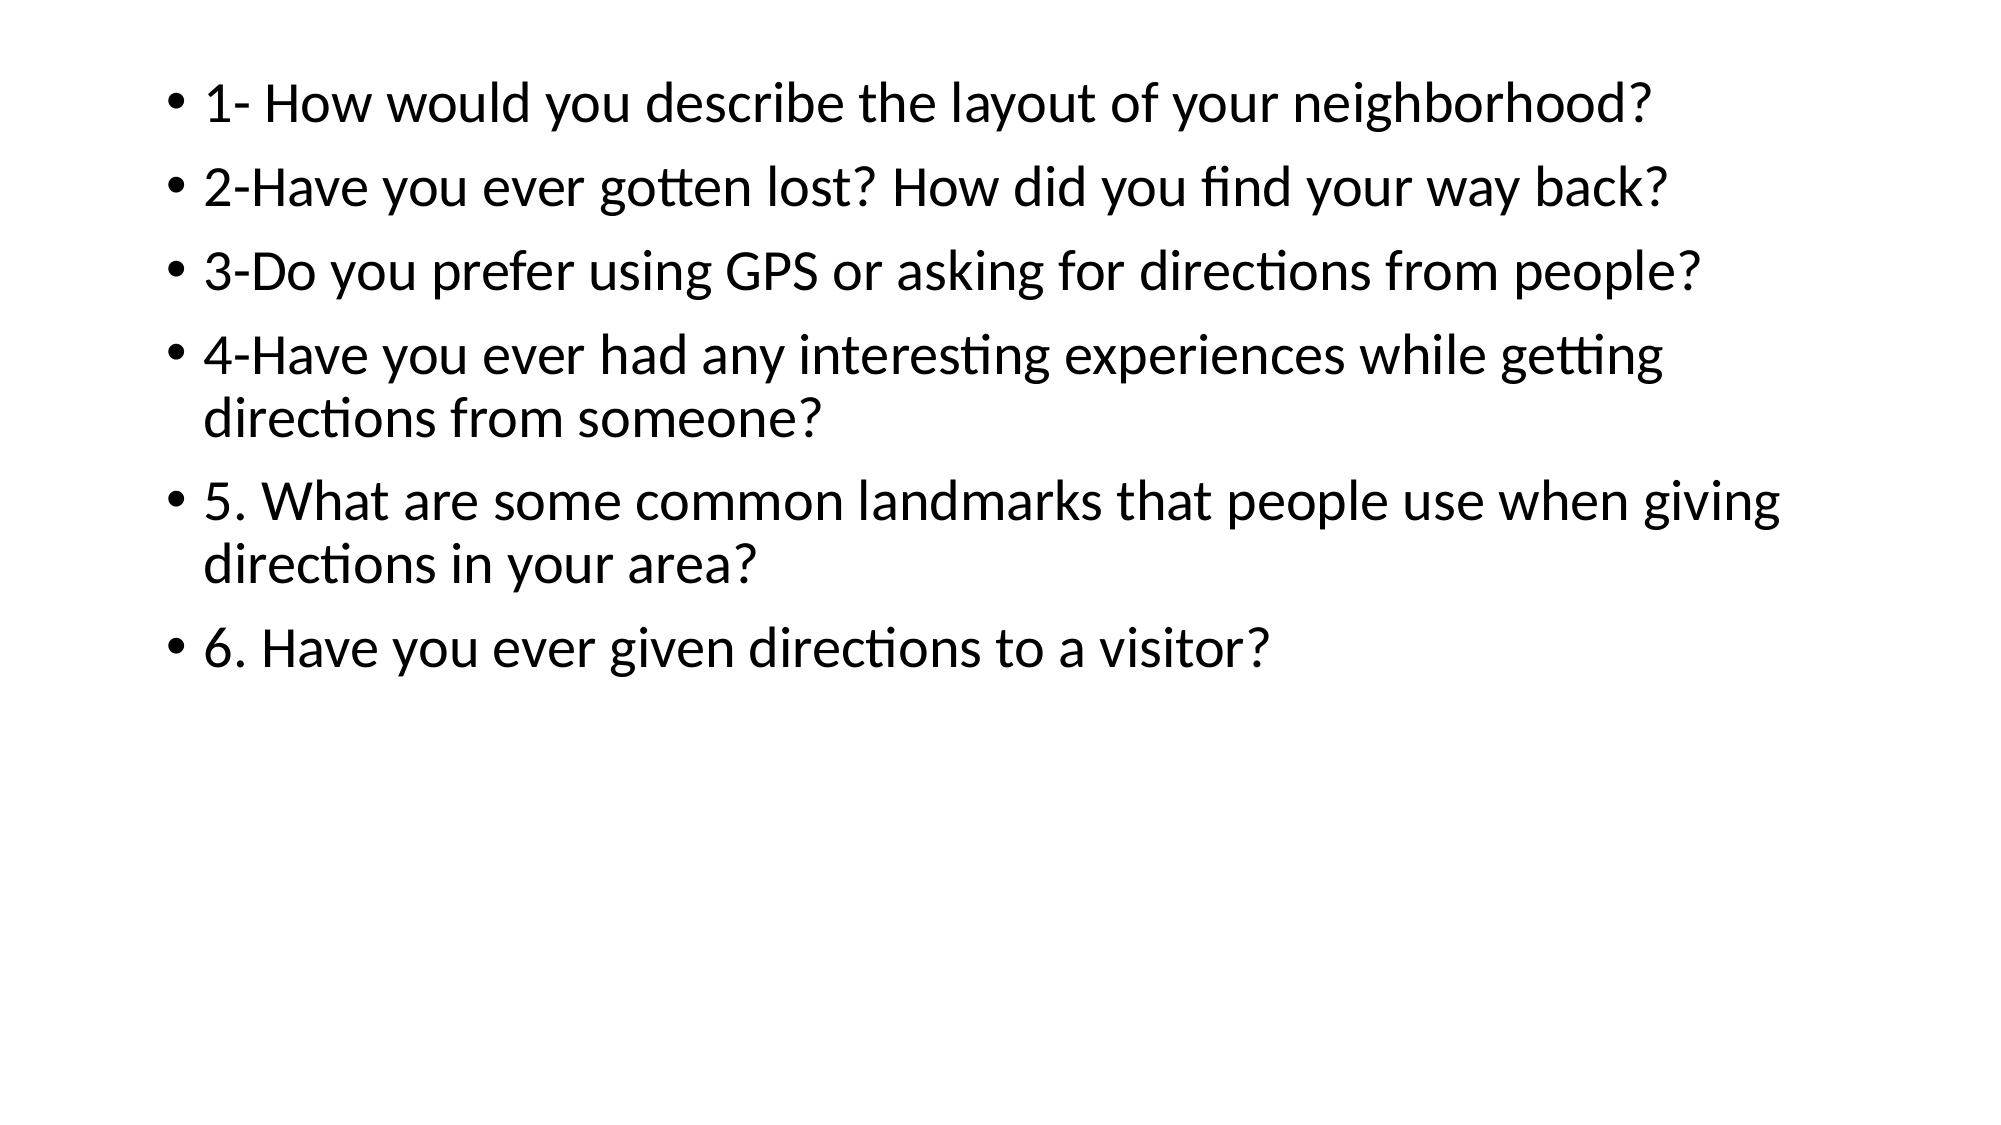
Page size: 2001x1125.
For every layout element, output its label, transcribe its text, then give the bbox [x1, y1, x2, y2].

list 1- How would you describe the layout of your neighborhood? 2-Have you ever gotten lost? How did you find your way back? 3-Do you prefer using GPS or asking for directions from people? 4-Have you ever had any interesting experiences while getting directions from someone? 5. What are some common landmarks that people use when giving directions in your area? 6. Have you ever given directions to a visitor? [151, 64, 1863, 1014]
